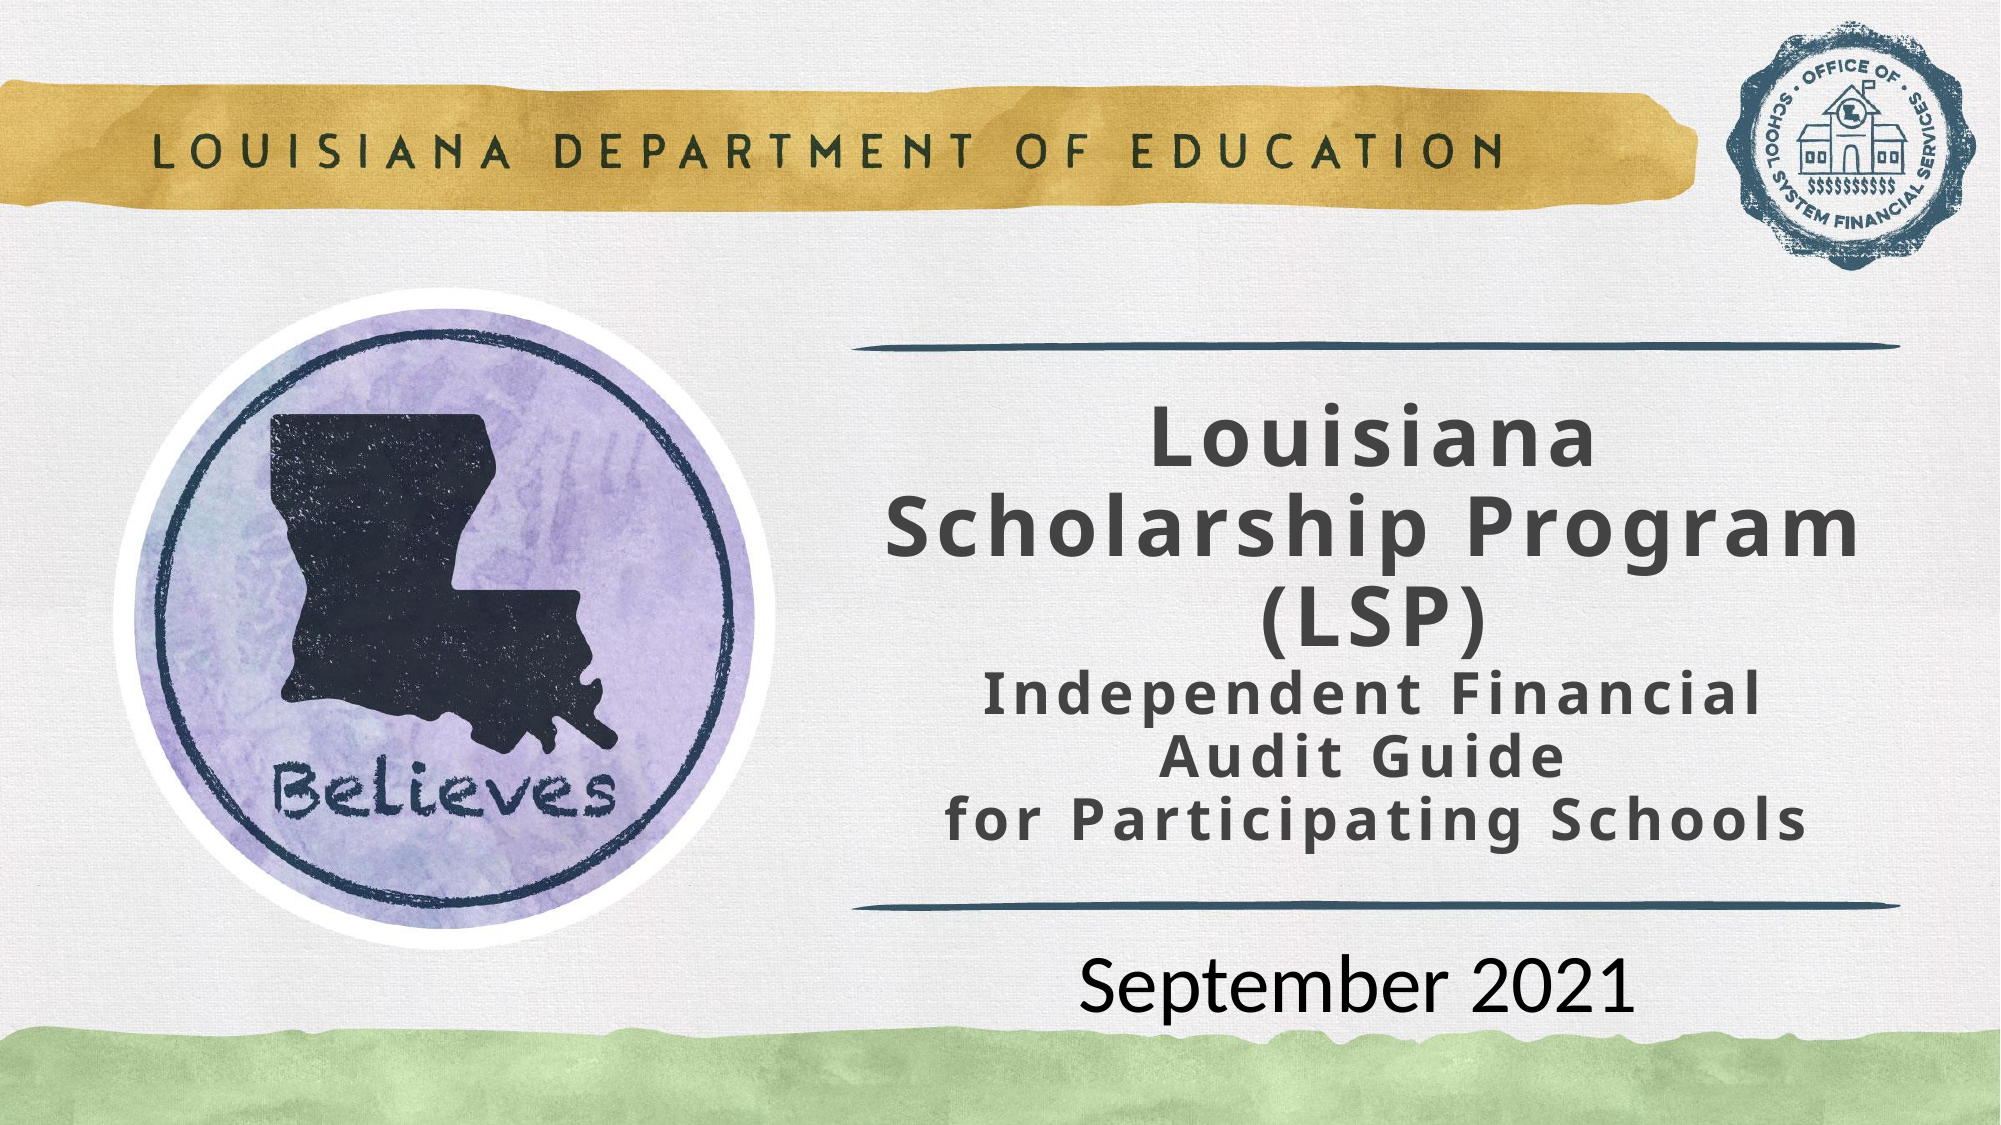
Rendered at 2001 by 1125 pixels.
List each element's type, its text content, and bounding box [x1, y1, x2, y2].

picture [0, 0, 2001, 1125]
text_box September 2021 [923, 921, 1794, 1037]
title Louisiana Scholarship Program (LSP) Independent Financial Audit Guide for Participating Schools [859, 381, 1894, 866]
